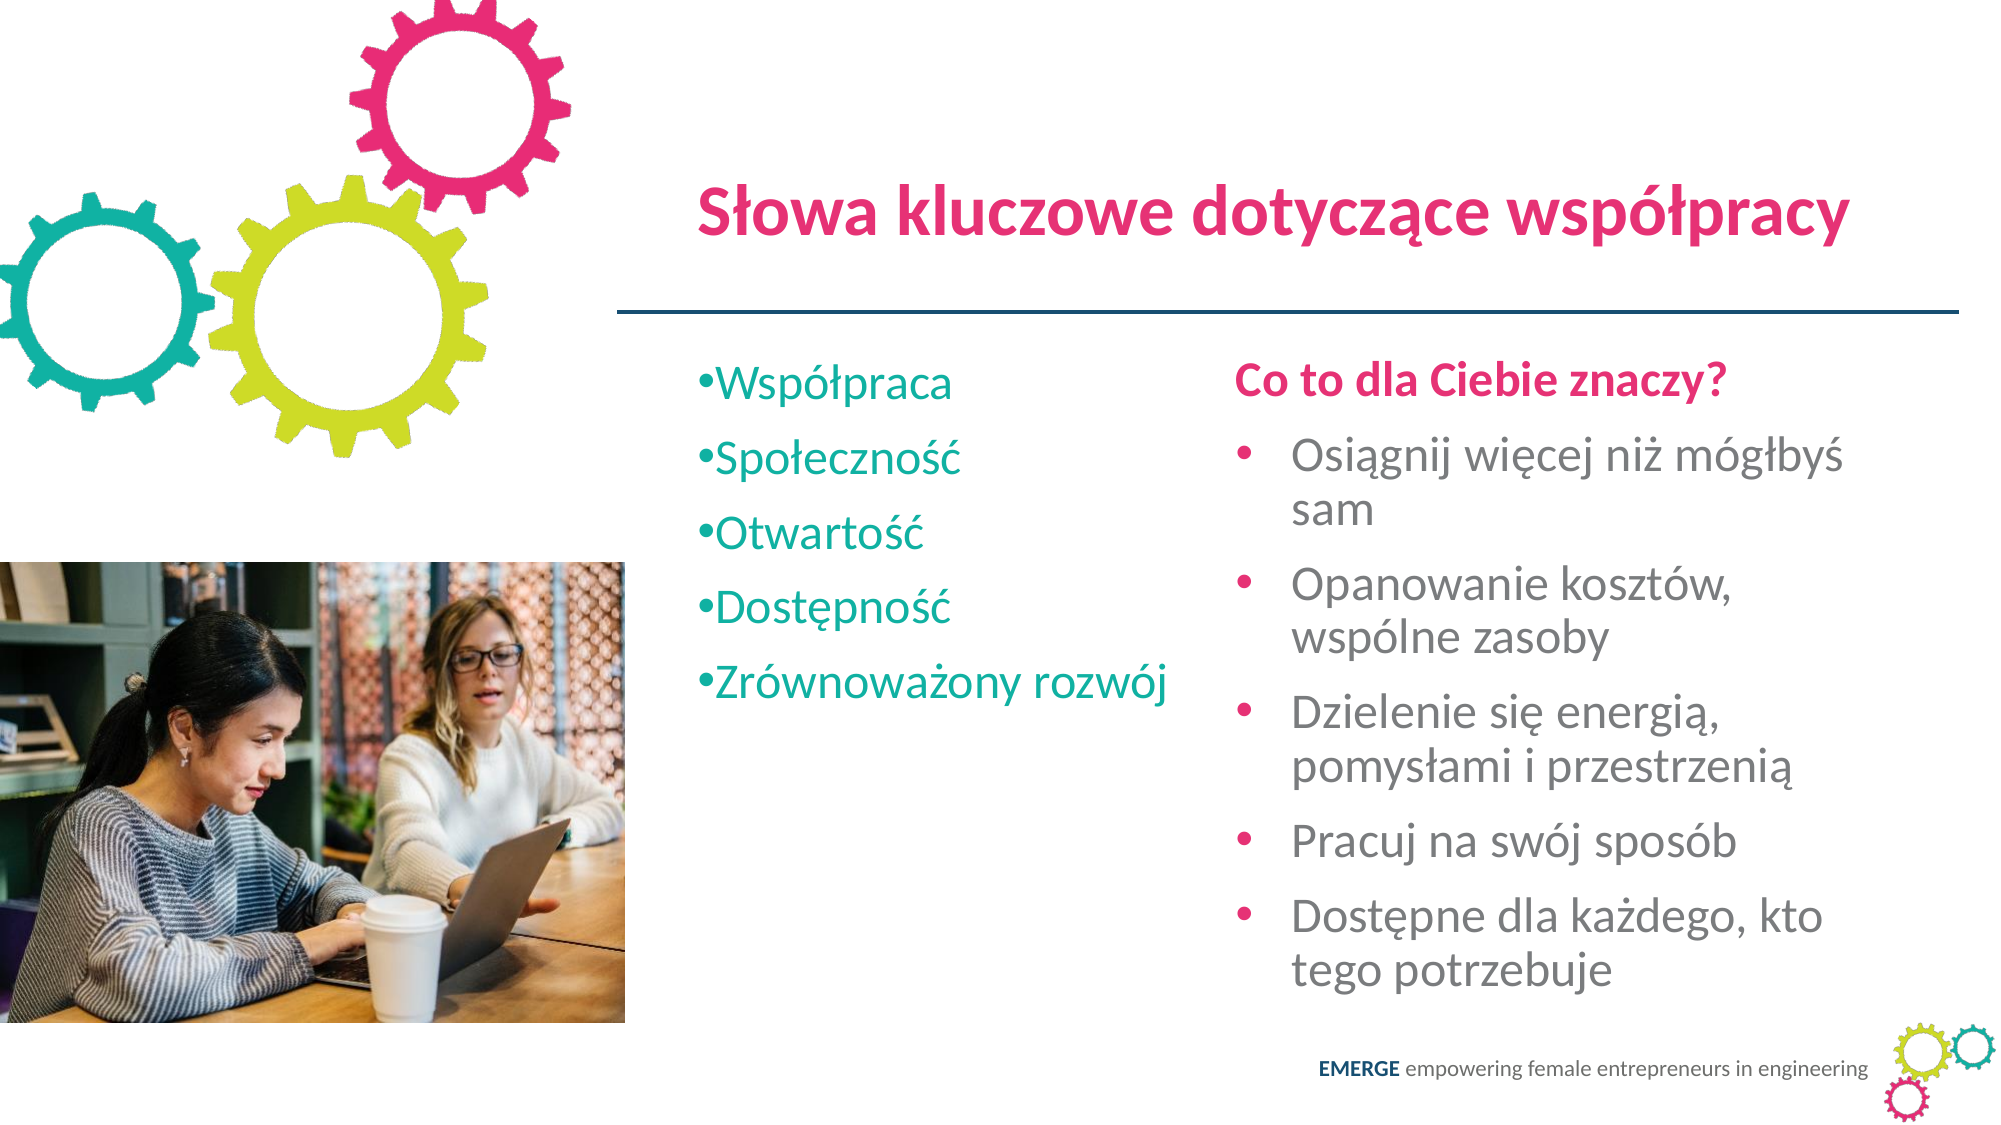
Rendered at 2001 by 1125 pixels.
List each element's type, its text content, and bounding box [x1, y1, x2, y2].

picture [0, 0, 666, 1023]
list Słowa kluczowe dotyczące współpracy [682, 165, 1898, 280]
picture [1865, 995, 2001, 1125]
list Co to dla Ciebie znaczy? Osiągnij więcej niż mógłbyś sam Opanowanie kosztów, wspólne zasoby Dzielenie się energią, pomysłami i przestrzenią Pracuj na swój sposób Dostępne dla każdego, kto tego potrzebuje [1220, 345, 1898, 998]
list Współpraca Społeczność Otwartość Dostępność Zrównoważony rozwój [682, 348, 1274, 999]
